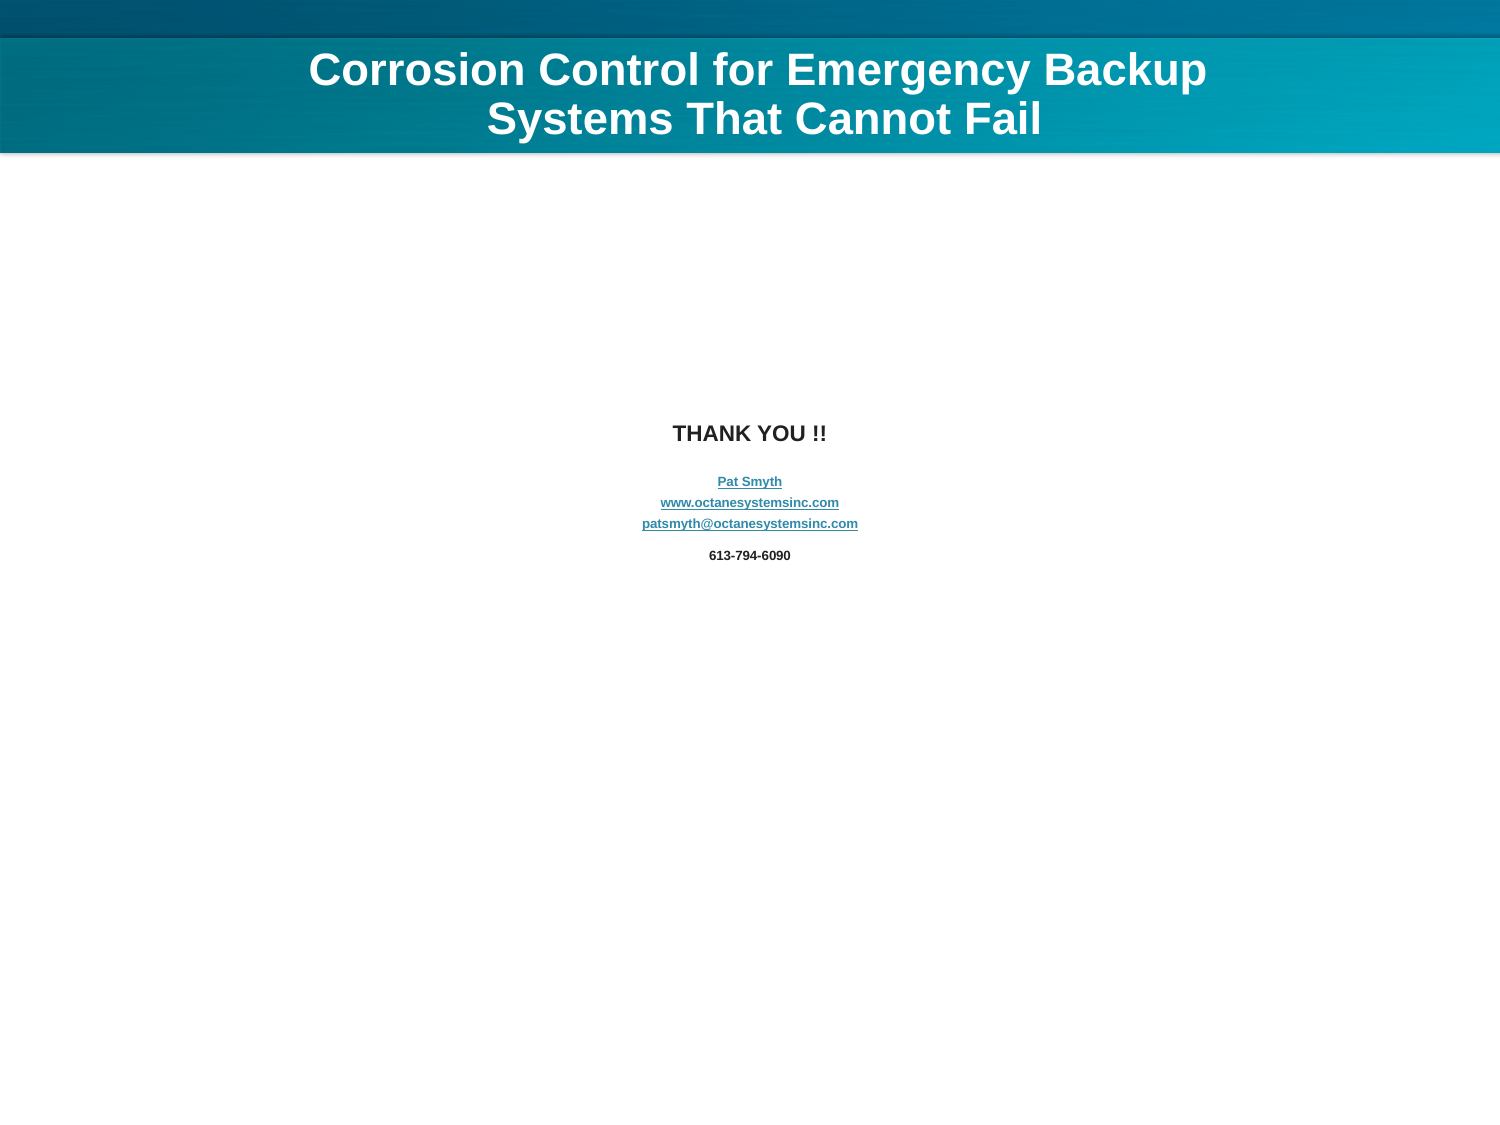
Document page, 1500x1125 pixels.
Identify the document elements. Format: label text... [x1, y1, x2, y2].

title Corrosion Control for Emergency Backup Systems That Cannot Fail [0, 38, 1500, 153]
list THANK YOU !! Pat Smyth www.octanesystemsinc.com patsmyth@octanesystemsinc.com 613-794-6090 [173, 397, 1327, 584]
slide_number 19 [1131, 65, 1470, 126]
